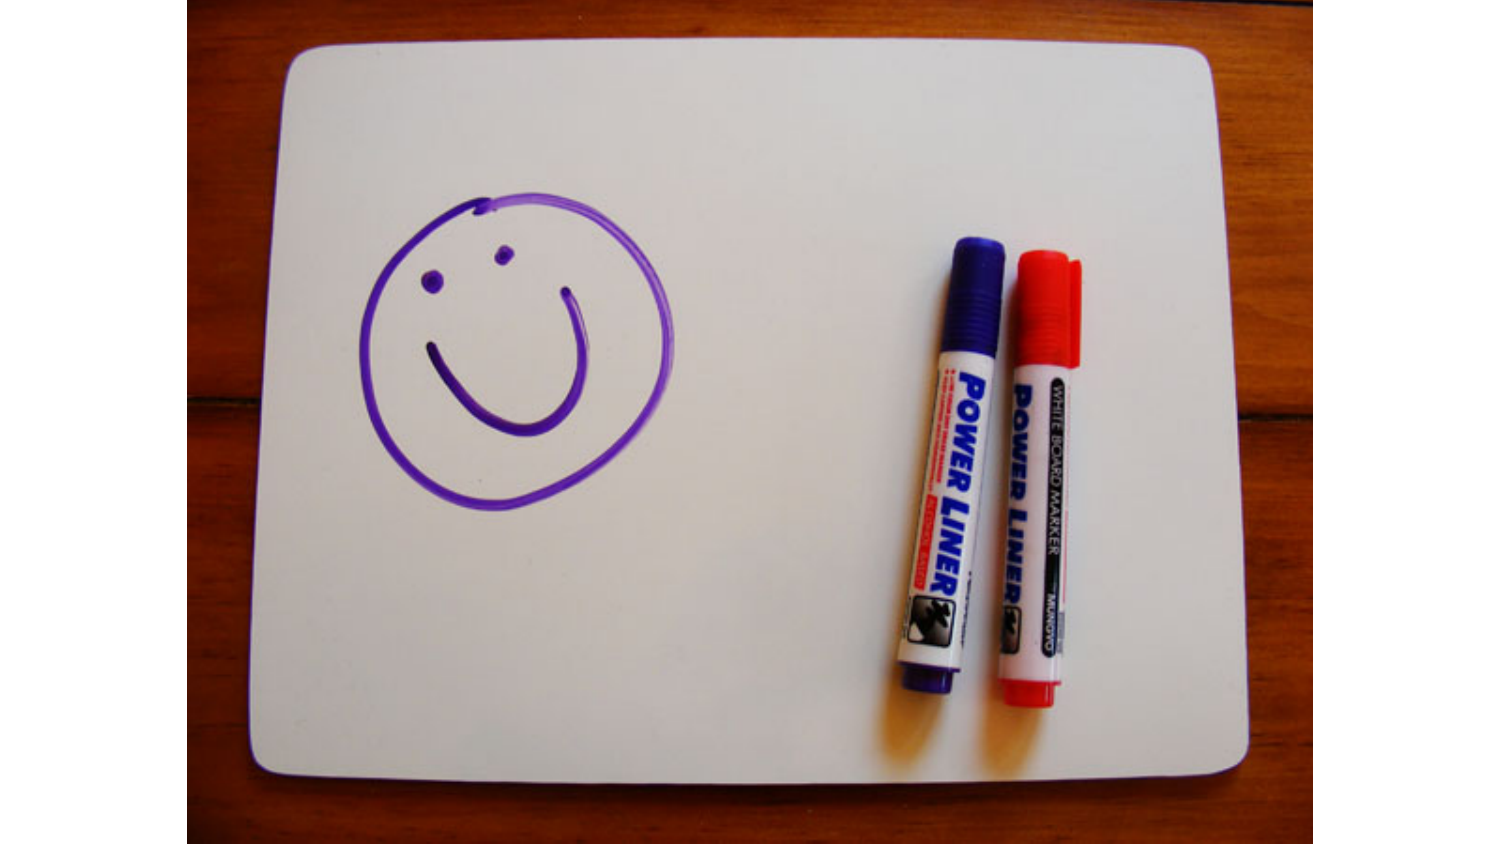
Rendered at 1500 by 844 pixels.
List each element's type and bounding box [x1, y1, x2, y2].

picture [187, 0, 1313, 844]
